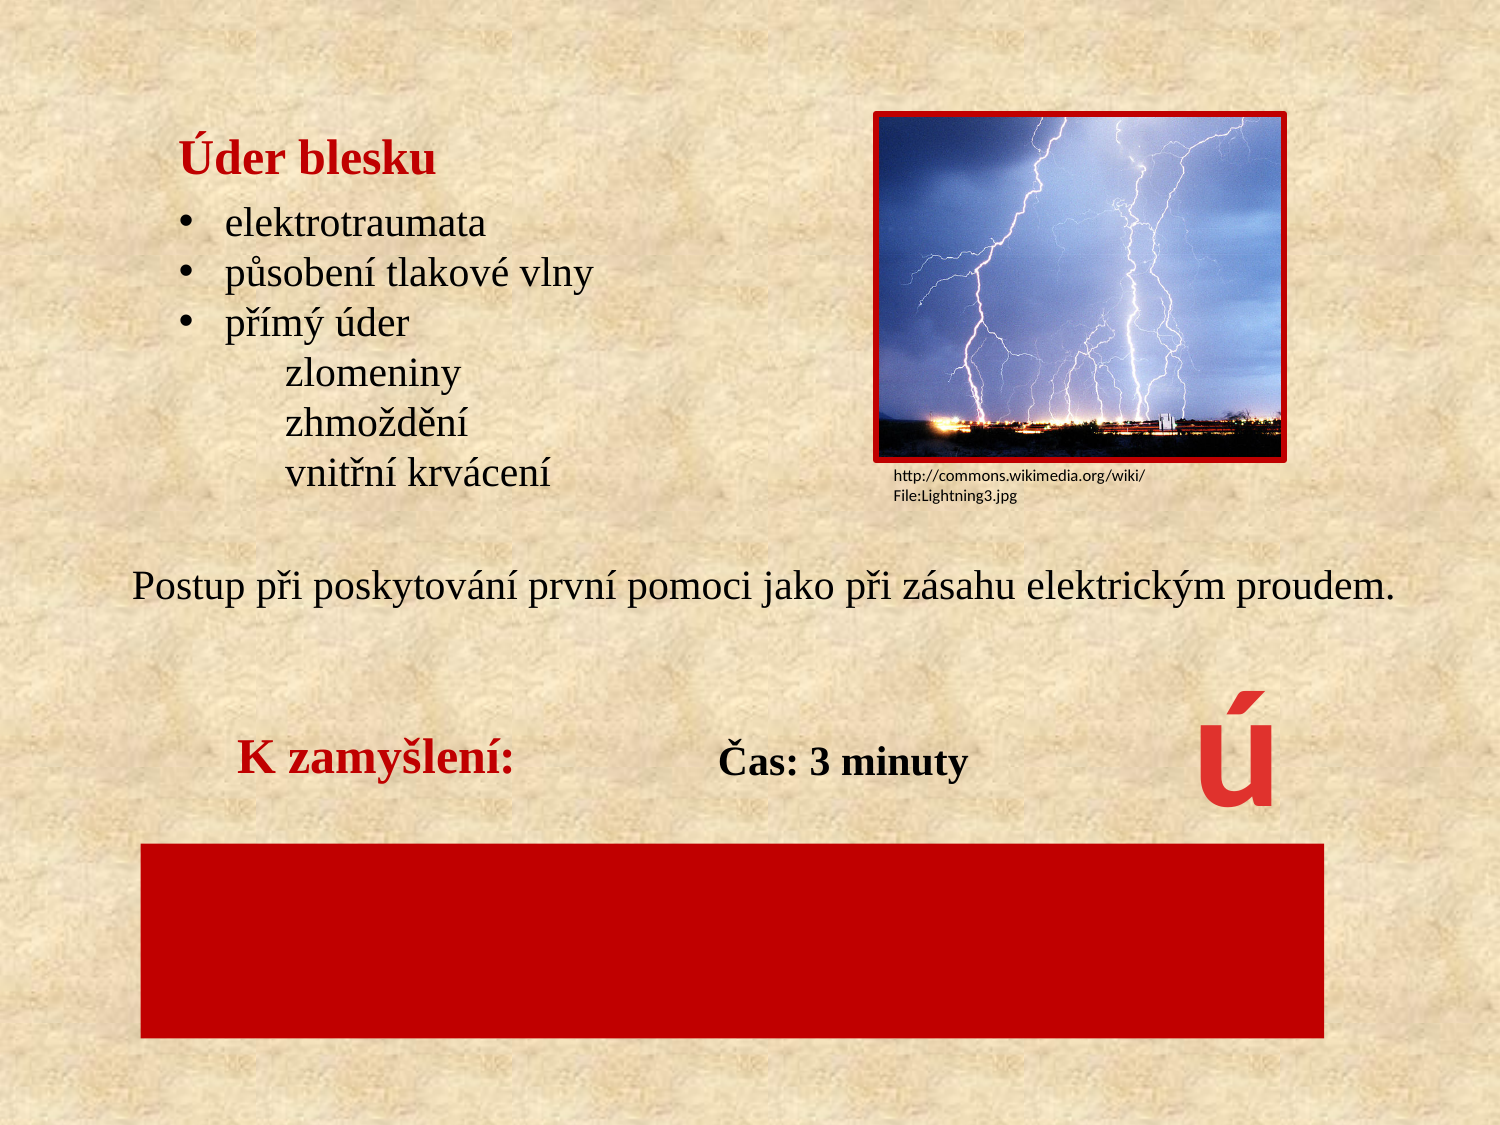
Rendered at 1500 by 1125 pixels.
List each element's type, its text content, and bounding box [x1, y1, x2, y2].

text_box http://commons.wikimedia.org/wiki/File:Lightning3.jpg [878, 465, 1278, 512]
text_box [140, 843, 1325, 1039]
text_box Čas: 3 minuty [703, 726, 1058, 792]
text_box elektrotraumata působení tlakové vlny přímý úder zlomeniny zhmoždění vnitřní krvácení [164, 187, 715, 550]
text_box Postup při poskytování první pomoci jako při zásahu elektrickým proudem. [117, 550, 1465, 616]
picture [0, 0, 1500, 1125]
text_box K zamyšlení: [222, 716, 692, 792]
text_box ú [1124, 632, 1350, 848]
text_box Úder blesku [164, 117, 504, 187]
